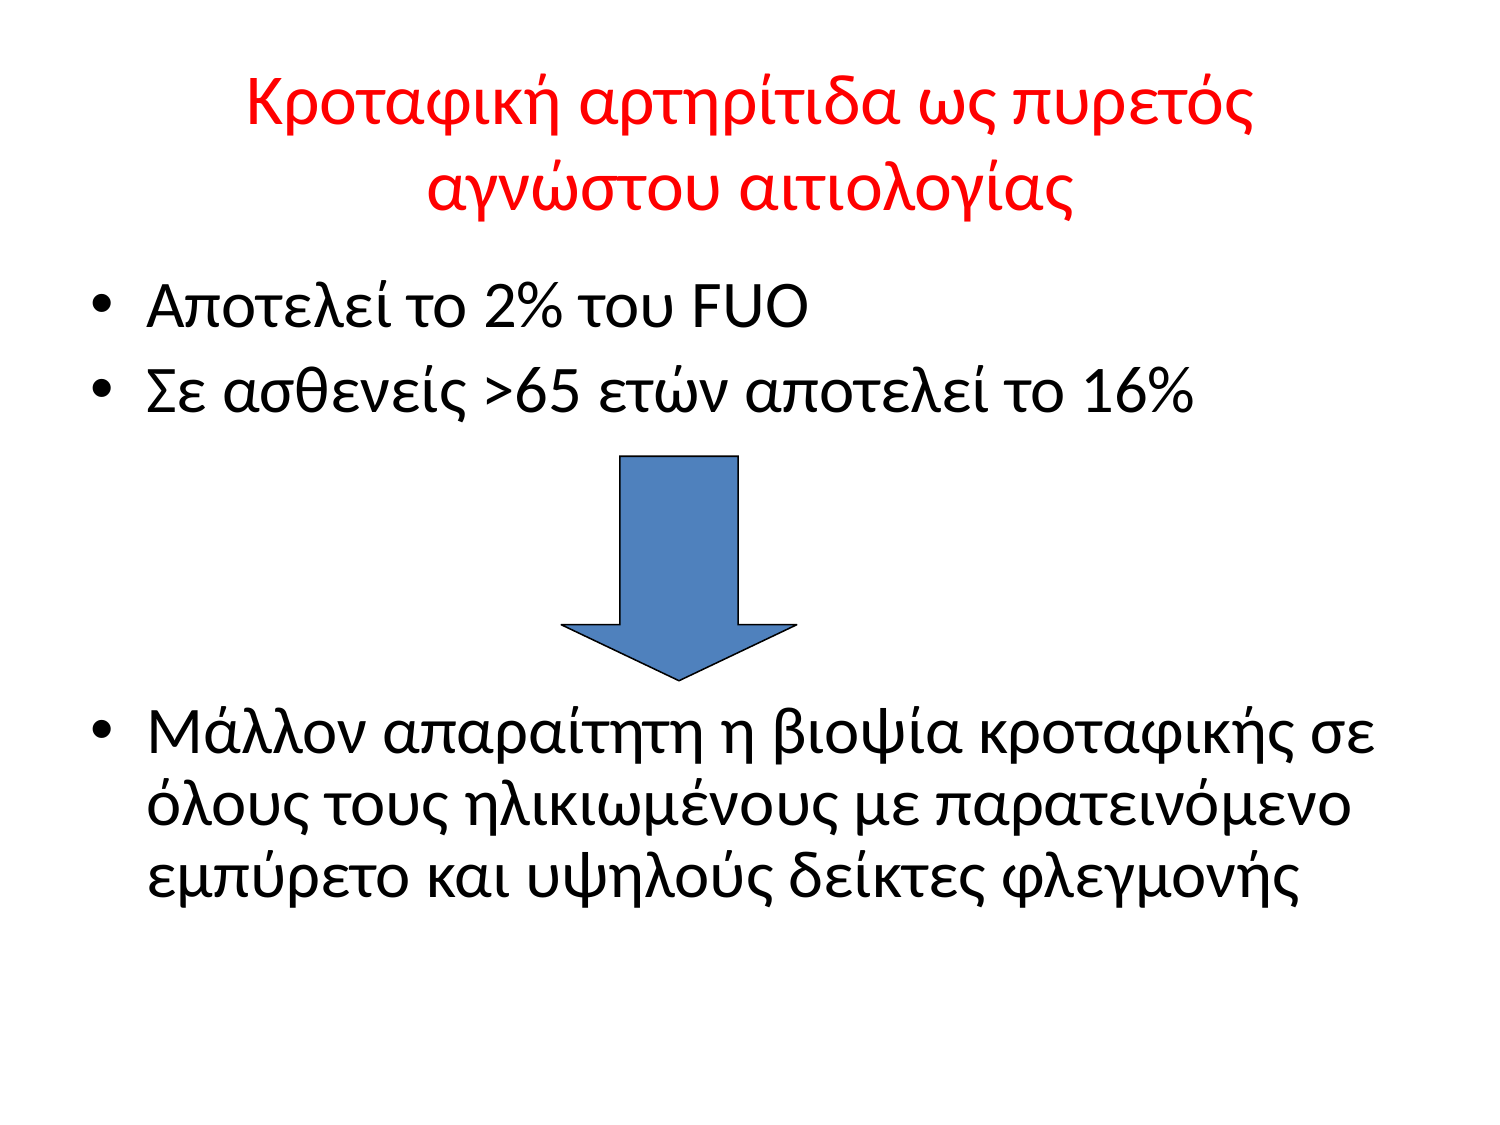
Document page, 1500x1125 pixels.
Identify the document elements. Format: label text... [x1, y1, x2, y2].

list Αποτελεί το 2% του FUO Σε ασθενείς >65 ετών αποτελεί το 16% Μάλλον απαραίτητη η βιοψία κροταφικής σε όλους τους ηλικιωμένους με παρατεινόμενο εμπύρετο και υψηλούς δείκτες φλεγμονής [75, 262, 1425, 1005]
title Κροταφική αρτηρίτιδα ως πυρετός αγνώστου αιτιολογίας [75, 45, 1425, 233]
text_box [560, 456, 798, 681]
